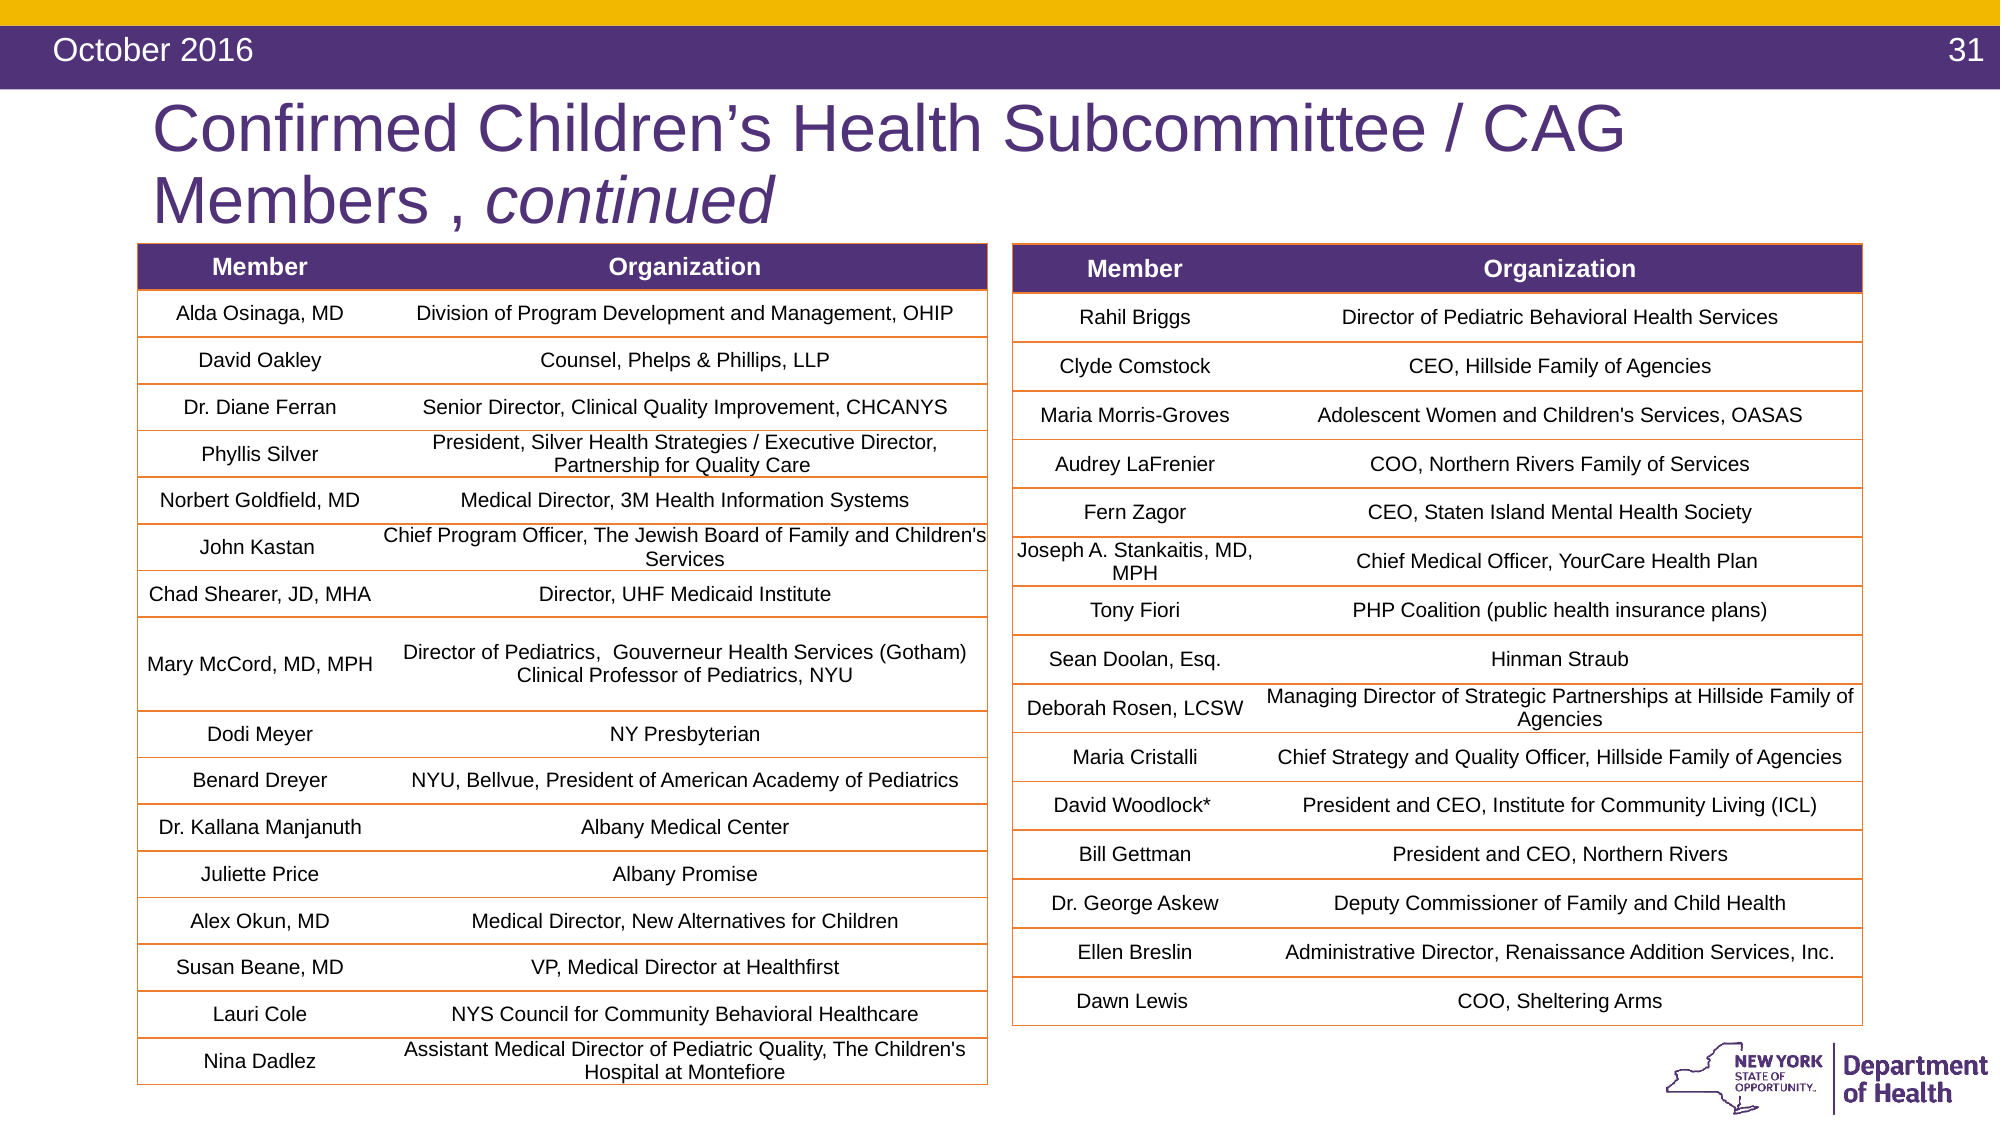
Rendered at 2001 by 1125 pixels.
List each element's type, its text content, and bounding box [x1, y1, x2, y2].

table_cell Chad Shearer, JD, MHA [138, 571, 383, 616]
table_cell Deborah Rosen, LCSW [1013, 685, 1258, 732]
table_cell CEO, Staten Island Mental Health Society [1258, 489, 1862, 536]
table_cell Dr. George Askew [1013, 880, 1258, 927]
table_cell Ellen Breslin [1013, 929, 1258, 976]
table_cell Chief Medical Officer, YourCare Health Plan [1258, 538, 1862, 585]
table_cell Sean Doolan, Esq. [1013, 636, 1258, 683]
table_cell Phyllis Silver [138, 431, 383, 476]
table_cell John Kastan [138, 525, 383, 570]
title Confirmed Children’s Health Subcommittee / CAG Members , continued [137, 125, 1863, 208]
table_cell Division of Program Development and Management, OHIP [383, 291, 987, 336]
table_cell Senior Director, Clinical Quality Improvement, CHCANYS [383, 385, 987, 430]
table_cell COO, Sheltering Arms [1258, 978, 1862, 1025]
table_cell Norbert Goldfield, MD [138, 478, 383, 523]
table_cell Rahil Briggs [1013, 294, 1258, 341]
table_cell Hinman Straub [1258, 636, 1862, 683]
table_cell VP, Medical Director at Healthfirst [383, 945, 987, 990]
table_cell Administrative Director, Renaissance Addition Services, Inc. [1258, 929, 1862, 976]
table_cell David Woodlock* [1013, 782, 1258, 829]
table_cell Dawn Lewis [1013, 978, 1258, 1025]
table_cell David Oakley [138, 338, 383, 383]
table_header Organization [1258, 245, 1862, 292]
table_cell Chief Strategy and Quality Officer, Hillside Family of Agencies [1258, 733, 1862, 781]
list October 2016 [38, 25, 663, 90]
table_cell Bill Gettman [1013, 831, 1258, 878]
table_cell Medical Director, 3M Health Information Systems [383, 478, 987, 523]
table_cell Assistant Medical Director of Pediatric Quality, The Children's Hospital at Montefiore [383, 1039, 987, 1084]
table_cell NYU, Bellvue, President of American Academy of Pediatrics [383, 758, 987, 803]
table_header Member [138, 244, 383, 289]
table_cell Adolescent Women and Children's Services, OASAS [1258, 392, 1862, 439]
table_cell Joseph A. Stankaitis, MD, MPH [1013, 538, 1258, 585]
table_cell Director of Pediatric Behavioral Health Services [1258, 294, 1862, 341]
table_cell President, Silver Health Strategies / Executive Director, Partnership for Quality Care [383, 431, 987, 476]
table_cell Director, UHF Medicaid Institute [383, 571, 987, 616]
table_cell Benard Dreyer [138, 758, 383, 803]
table_header Member [1013, 245, 1258, 292]
table_header Organization [383, 244, 987, 289]
table_cell Alda Osinaga, MD [138, 291, 383, 336]
table_cell Chief Program Officer, The Jewish Board of Family and Children's Services [383, 525, 987, 570]
table_cell Clyde Comstock [1013, 343, 1258, 390]
table_cell Nina Dadlez [138, 1039, 383, 1084]
table_cell President and CEO, Northern Rivers [1258, 831, 1862, 878]
table_cell COO, Northern Rivers Family of Services [1258, 440, 1862, 487]
table_cell Fern Zagor [1013, 489, 1258, 536]
table_cell NYS Council for Community Behavioral Healthcare [383, 992, 987, 1037]
table_cell Lauri Cole [138, 992, 383, 1037]
table_cell Mary McCord, MD, MPH [138, 618, 383, 710]
table_cell Dodi Meyer [138, 712, 383, 757]
table_cell Tony Fiori [1013, 587, 1258, 634]
table_cell Alex Okun, MD [138, 898, 383, 943]
table_cell Juliette Price [138, 852, 383, 897]
table_cell NY Presbyterian [383, 712, 987, 757]
table_cell Maria Morris-Groves [1013, 392, 1258, 439]
table_cell Medical Director, New Alternatives for Children [383, 898, 987, 943]
table_cell Susan Beane, MD [138, 945, 383, 990]
table_cell Audrey LaFrenier [1013, 440, 1258, 487]
table_cell Dr. Diane Ferran [138, 385, 383, 430]
picture [1666, 1042, 1988, 1115]
table_cell Counsel, Phelps & Phillips, LLP [383, 338, 987, 383]
table_cell Albany Promise [383, 852, 987, 897]
table_cell Maria Cristalli [1013, 733, 1258, 781]
table_cell Deputy Commissioner of Family and Child Health [1258, 880, 1862, 927]
table_cell PHP Coalition (public health insurance plans) [1258, 587, 1862, 634]
table_cell Director of Pediatrics, Gouverneur Health Services (Gotham) Clinical Professor of Pediatrics, NYU [383, 618, 987, 710]
list 31 [1488, 25, 2000, 90]
table_cell CEO, Hillside Family of Agencies [1258, 343, 1862, 390]
table_cell Albany Medical Center [383, 805, 987, 850]
table_cell Dr. Kallana Manjanuth [138, 805, 383, 850]
table_cell Managing Director of Strategic Partnerships at Hillside Family of Agencies [1258, 685, 1862, 732]
table_cell President and CEO, Institute for Community Living (ICL) [1258, 782, 1862, 829]
